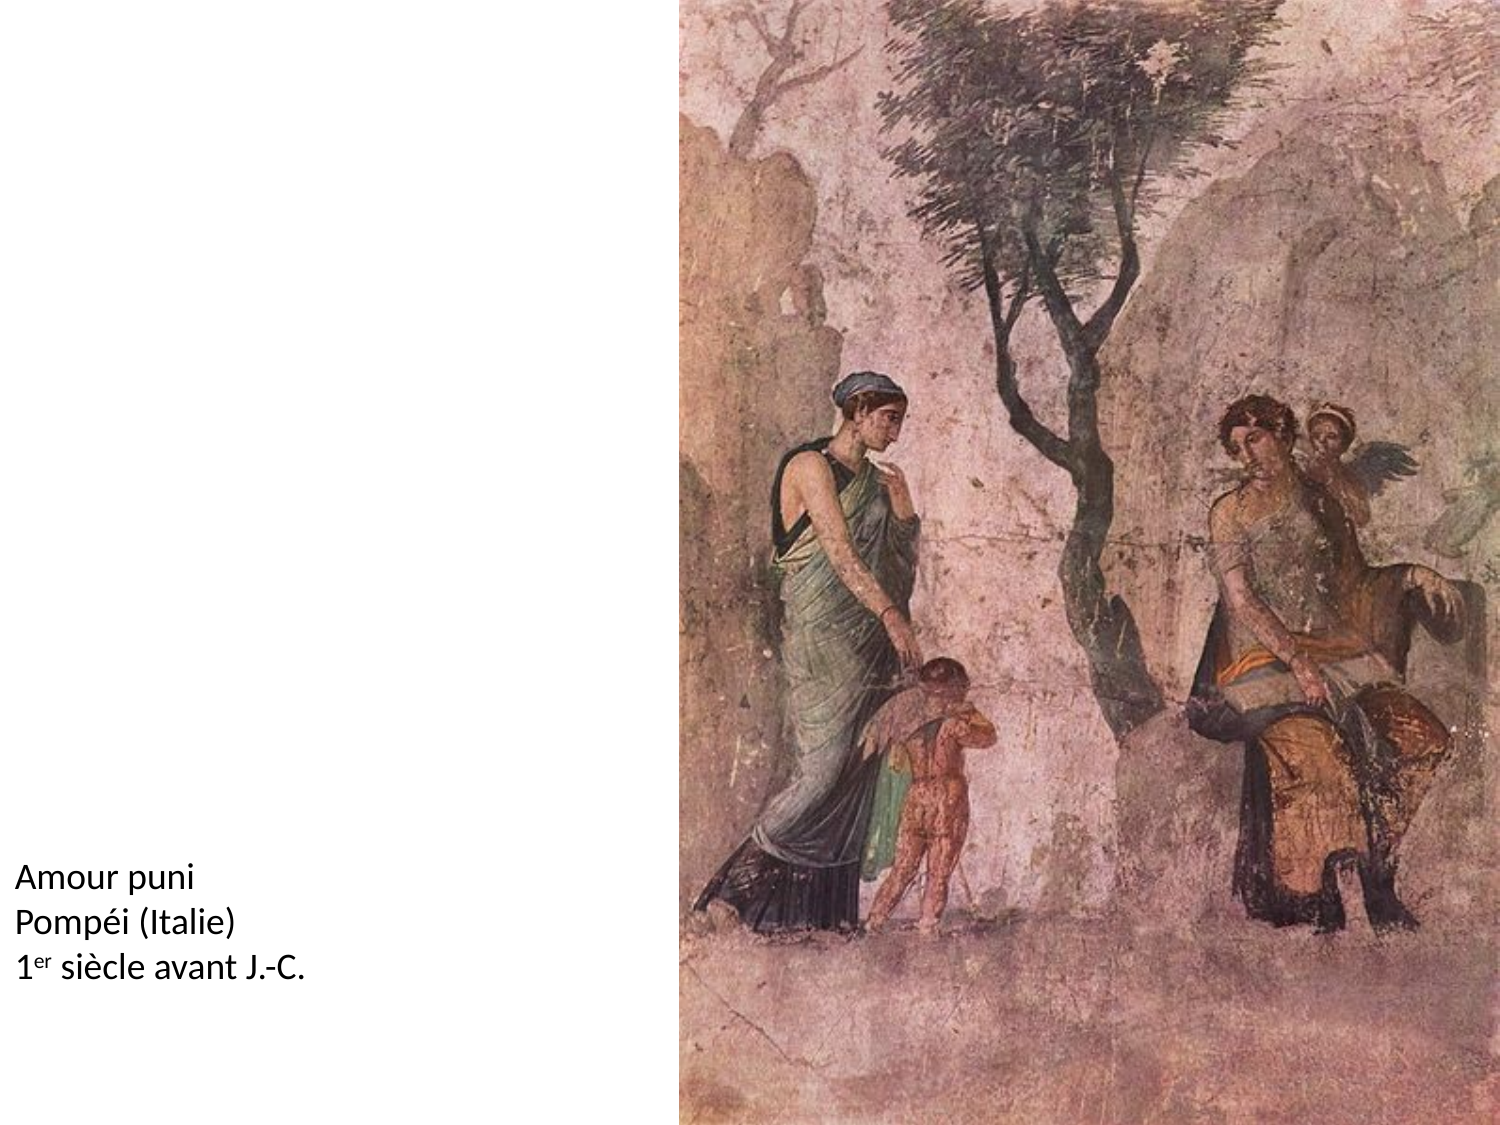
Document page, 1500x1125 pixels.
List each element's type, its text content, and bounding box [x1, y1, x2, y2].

text_box Amour puni Pompéi (Italie) 1er siècle avant J.-C. [0, 844, 473, 995]
picture [678, 0, 1500, 1125]
